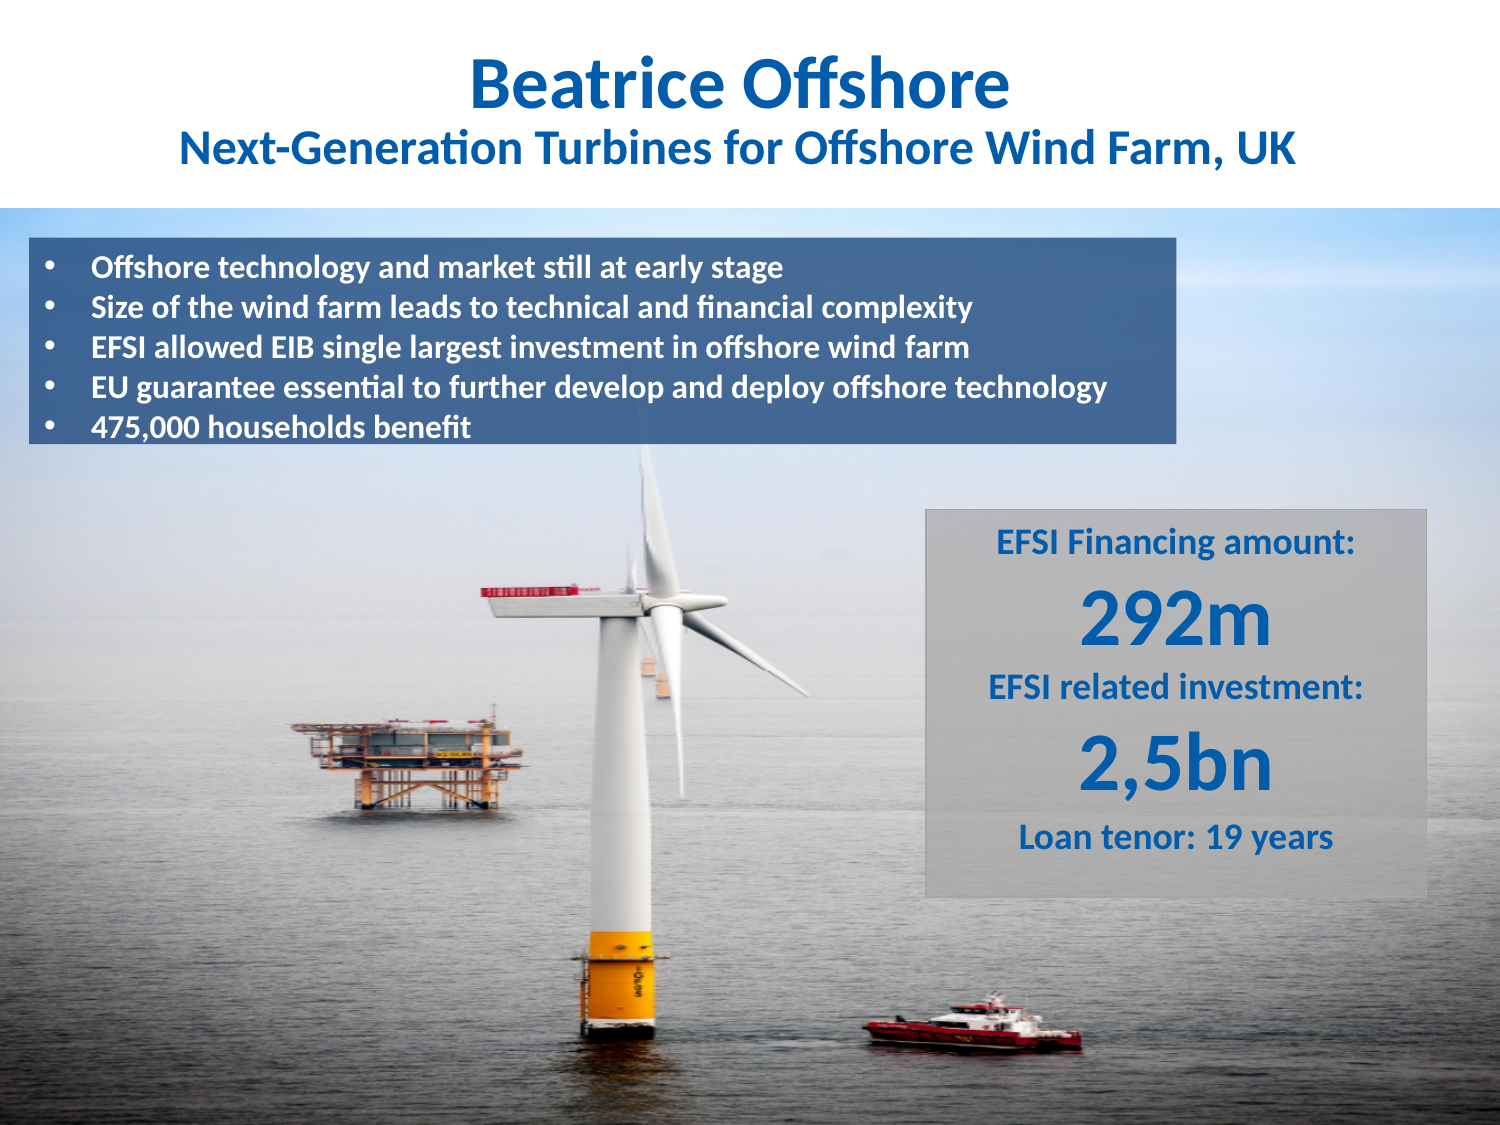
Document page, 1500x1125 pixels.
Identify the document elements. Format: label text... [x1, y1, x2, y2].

title Beatrice Offshore Next-Generation Turbines for Offshore Wind Farm, UK [74, 20, 1425, 206]
picture [0, 207, 1500, 1125]
